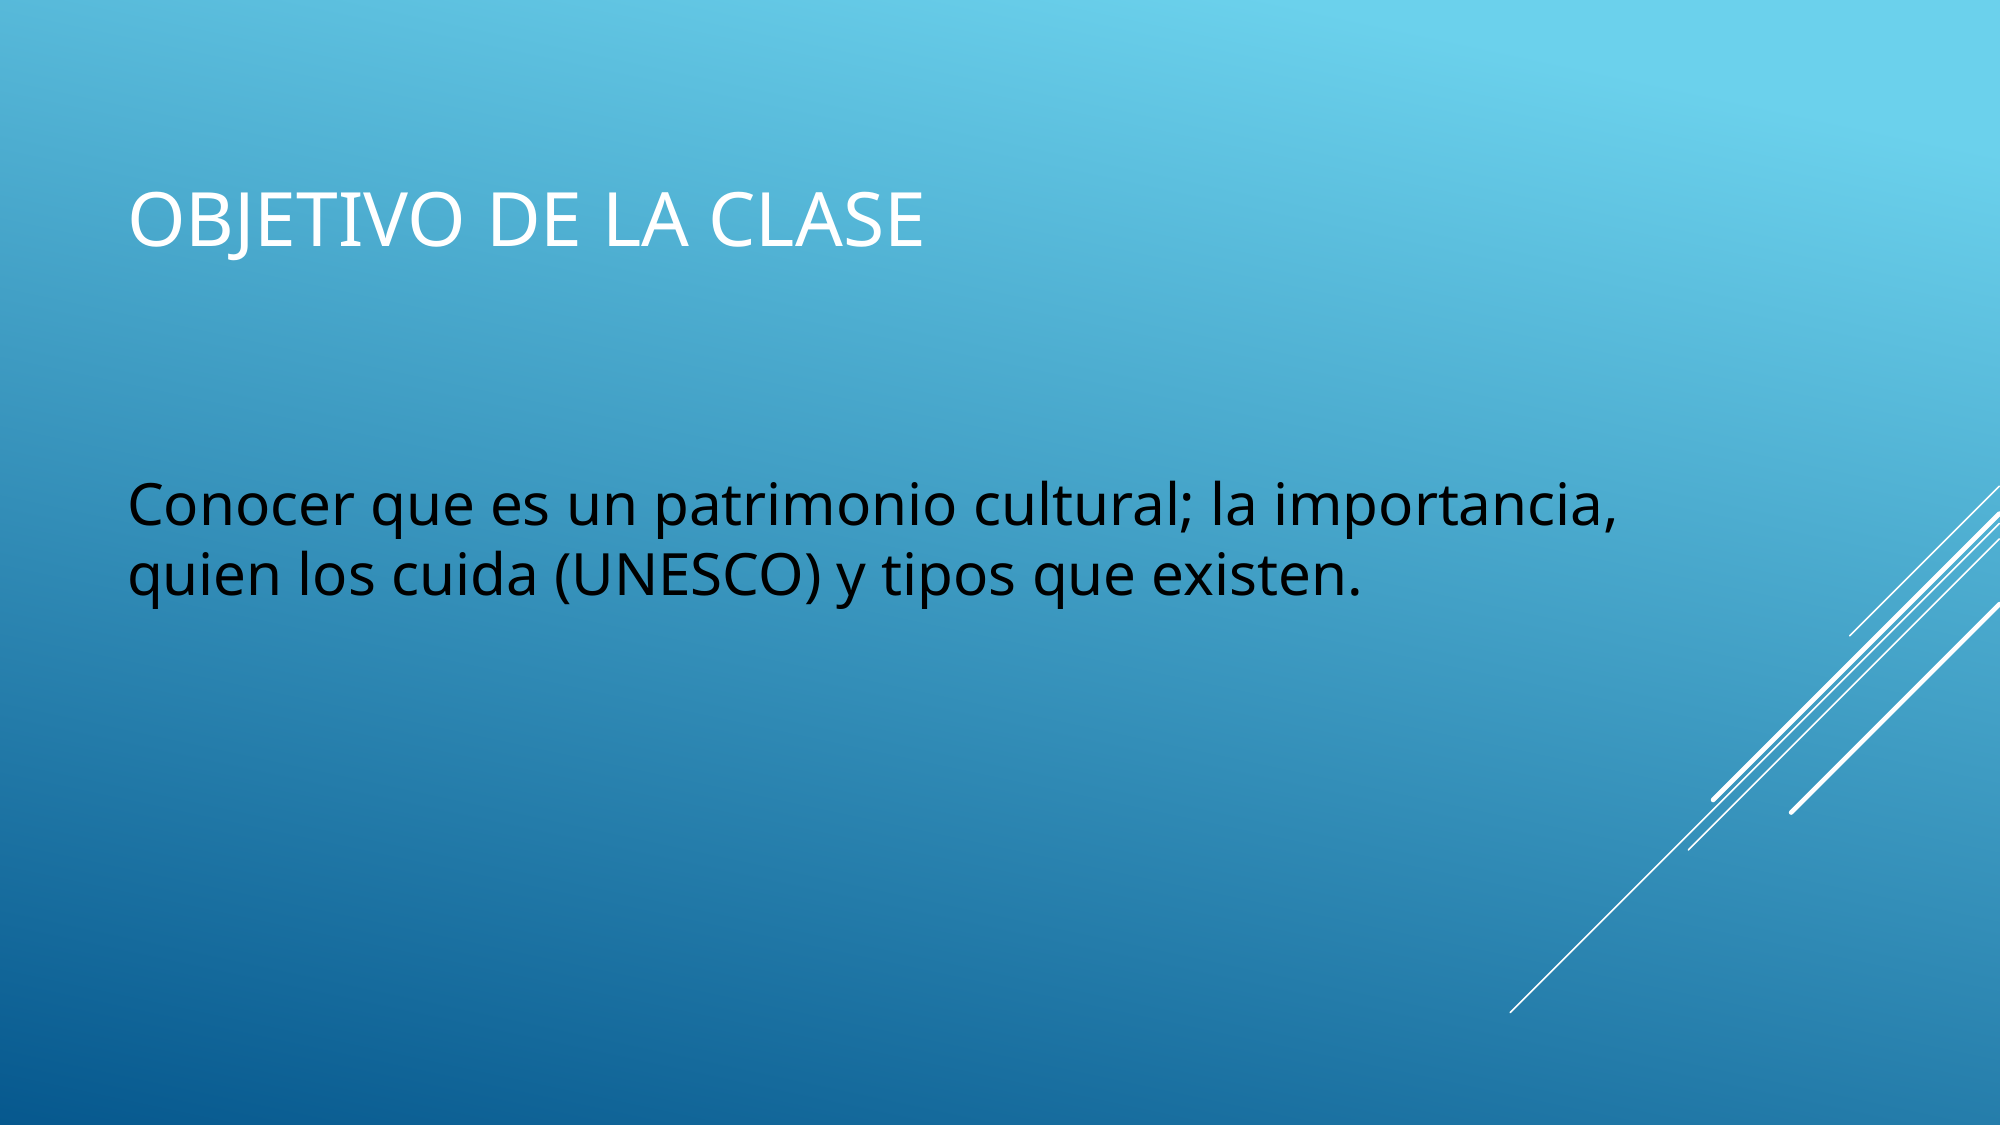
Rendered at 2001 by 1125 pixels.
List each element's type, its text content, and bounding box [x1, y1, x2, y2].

list Conocer que es un patrimonio cultural; la importancia, quien los cuida (UNESCO) y tipos que existen. [112, 281, 1812, 875]
title Objetivo de la clase [112, 93, 1513, 281]
